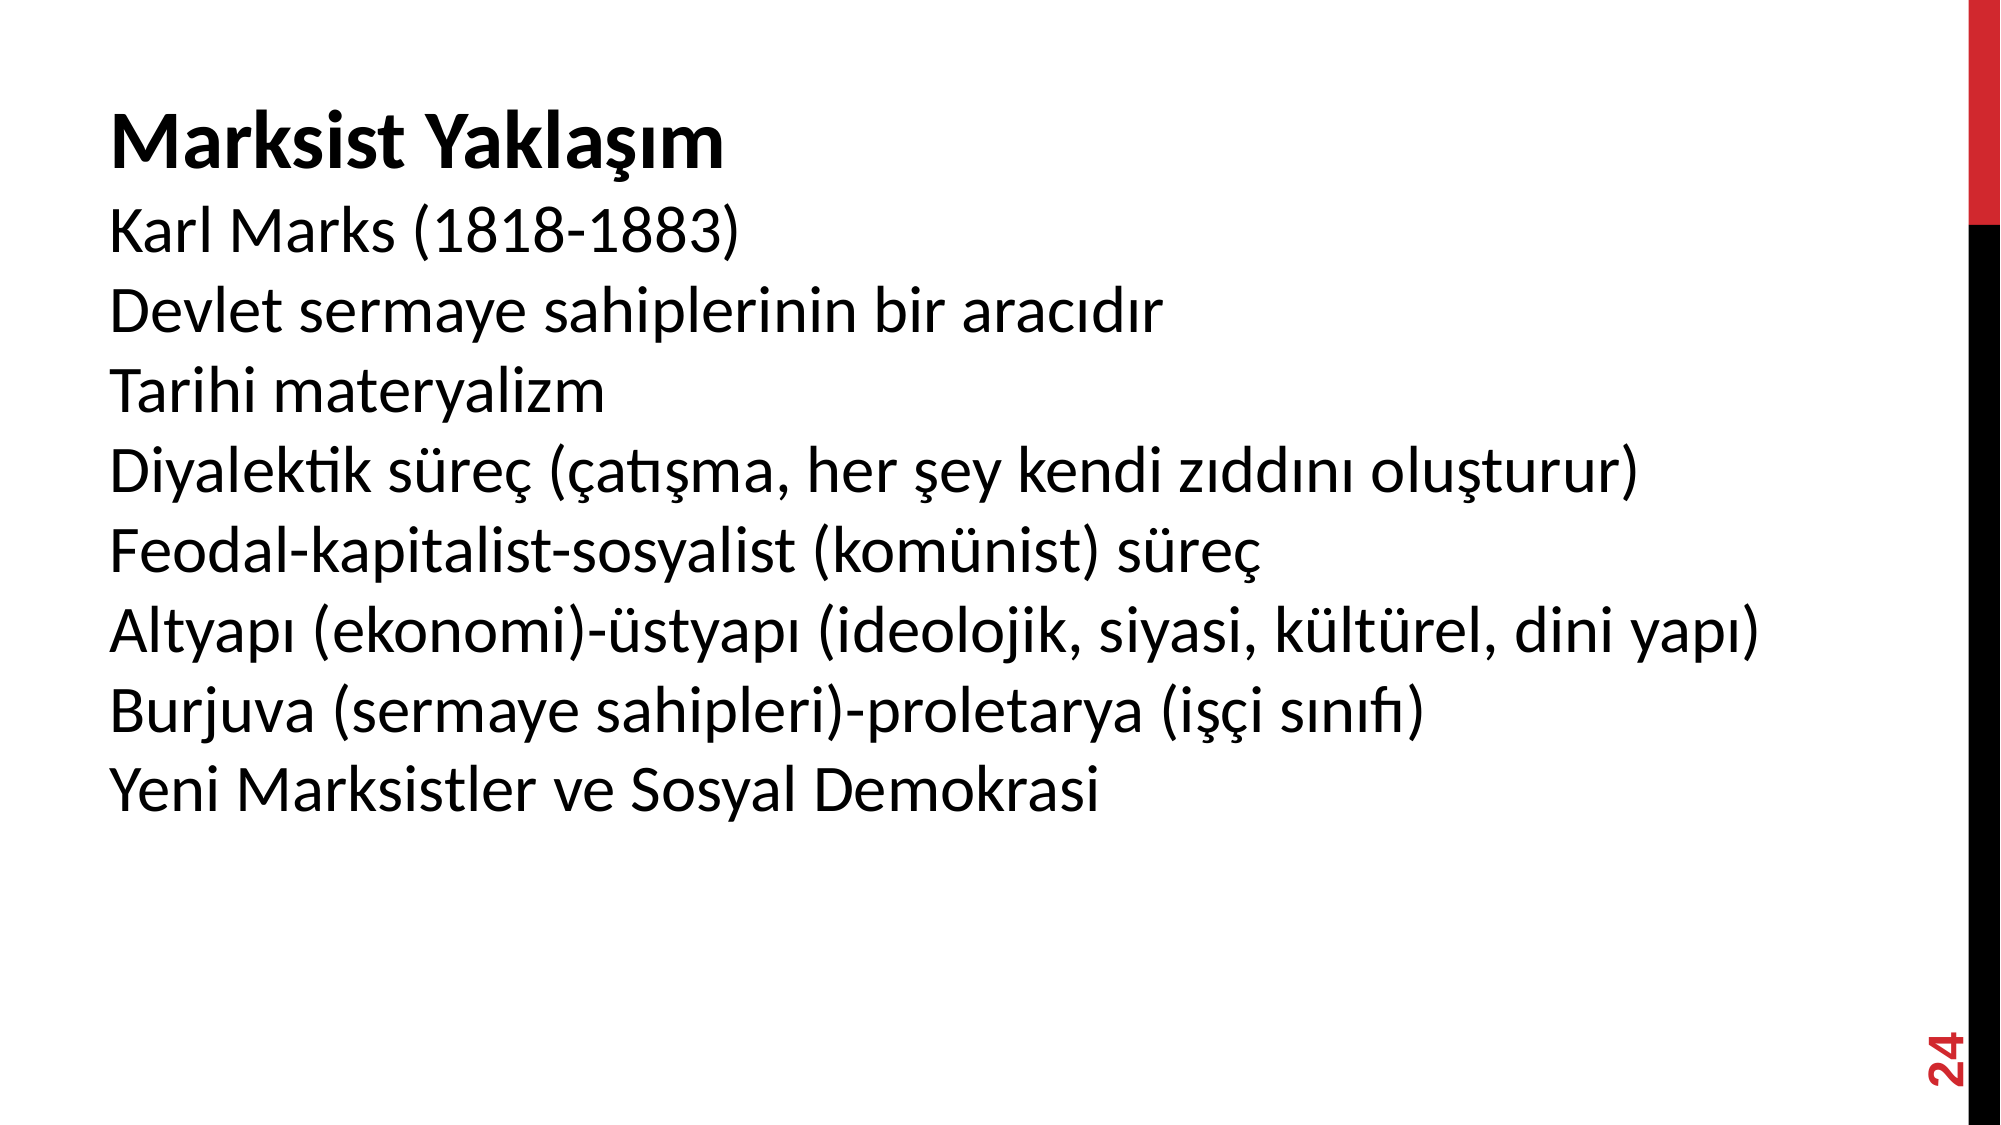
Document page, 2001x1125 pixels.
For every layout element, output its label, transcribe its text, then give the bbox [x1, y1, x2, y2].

slide_number 24 [1903, 887, 1984, 1104]
text_box Marksist Yaklaşım Karl Marks (1818-1883) Devlet sermaye sahiplerinin bir aracıdır Tarihi materyalizm Diyalektik süreç (çatışma, her şey kendi zıddını oluşturur) Feodal-kapitalist-sosyalist (komünist) süreç Altyapı (ekonomi)-üstyapı (ideolojik, siyasi, kültürel, dini yapı) Burjuva (sermaye sahipleri)-proletarya (işçi sınıfı) Yeni Marksistler ve Sosyal Demokrasi [94, 78, 1882, 833]
